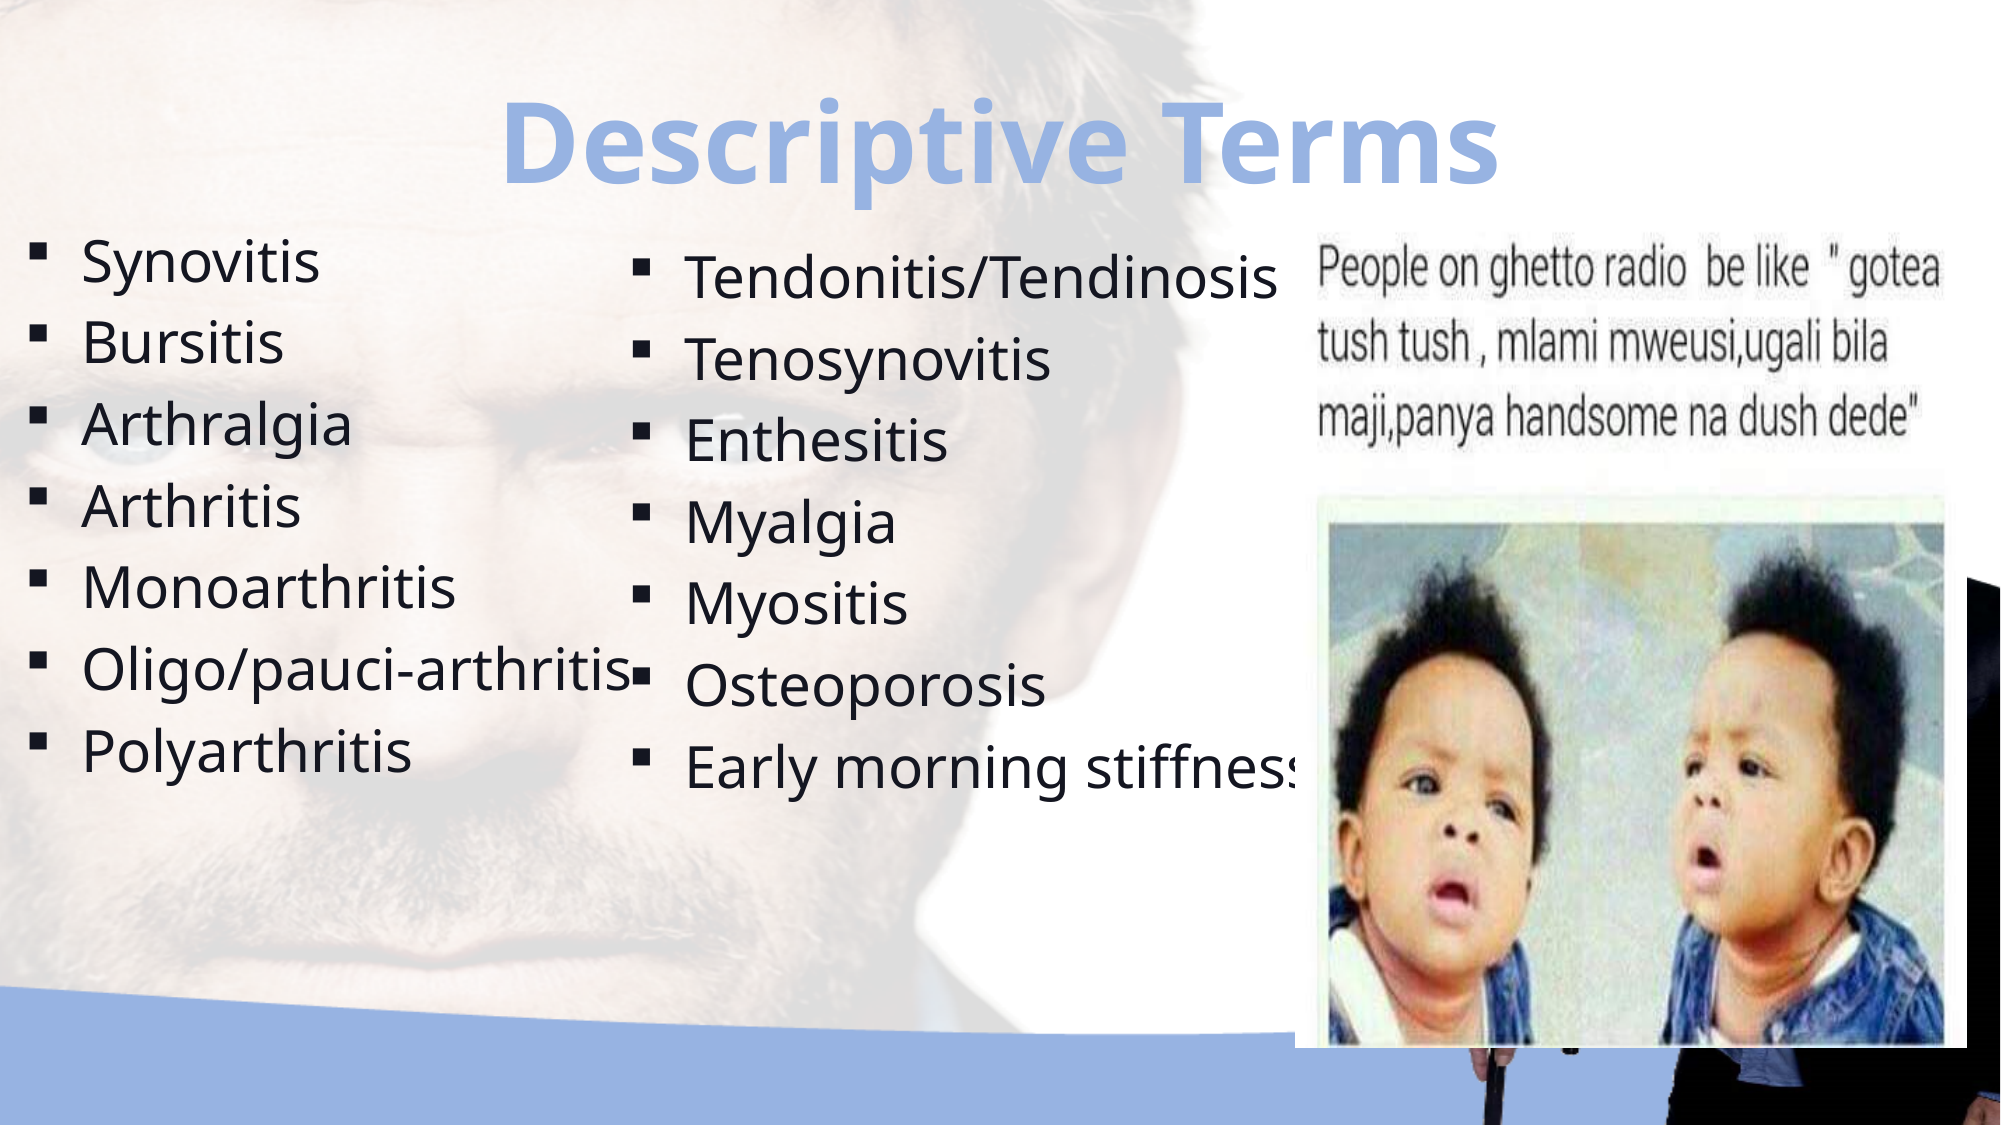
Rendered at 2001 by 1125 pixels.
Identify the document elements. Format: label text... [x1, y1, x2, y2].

picture [0, 0, 2001, 1125]
title Descriptive Terms [99, 45, 1900, 232]
list Tendonitis/Tendinosis Tenosynovitis Enthesitis Myalgia Myositis Osteoporosis Early morning stiffness [613, 232, 1290, 975]
list Synovitis Bursitis Arthralgia Arthritis Monoarthritis Oligo/pauci-arthritis Polyarthritis [9, 216, 727, 959]
